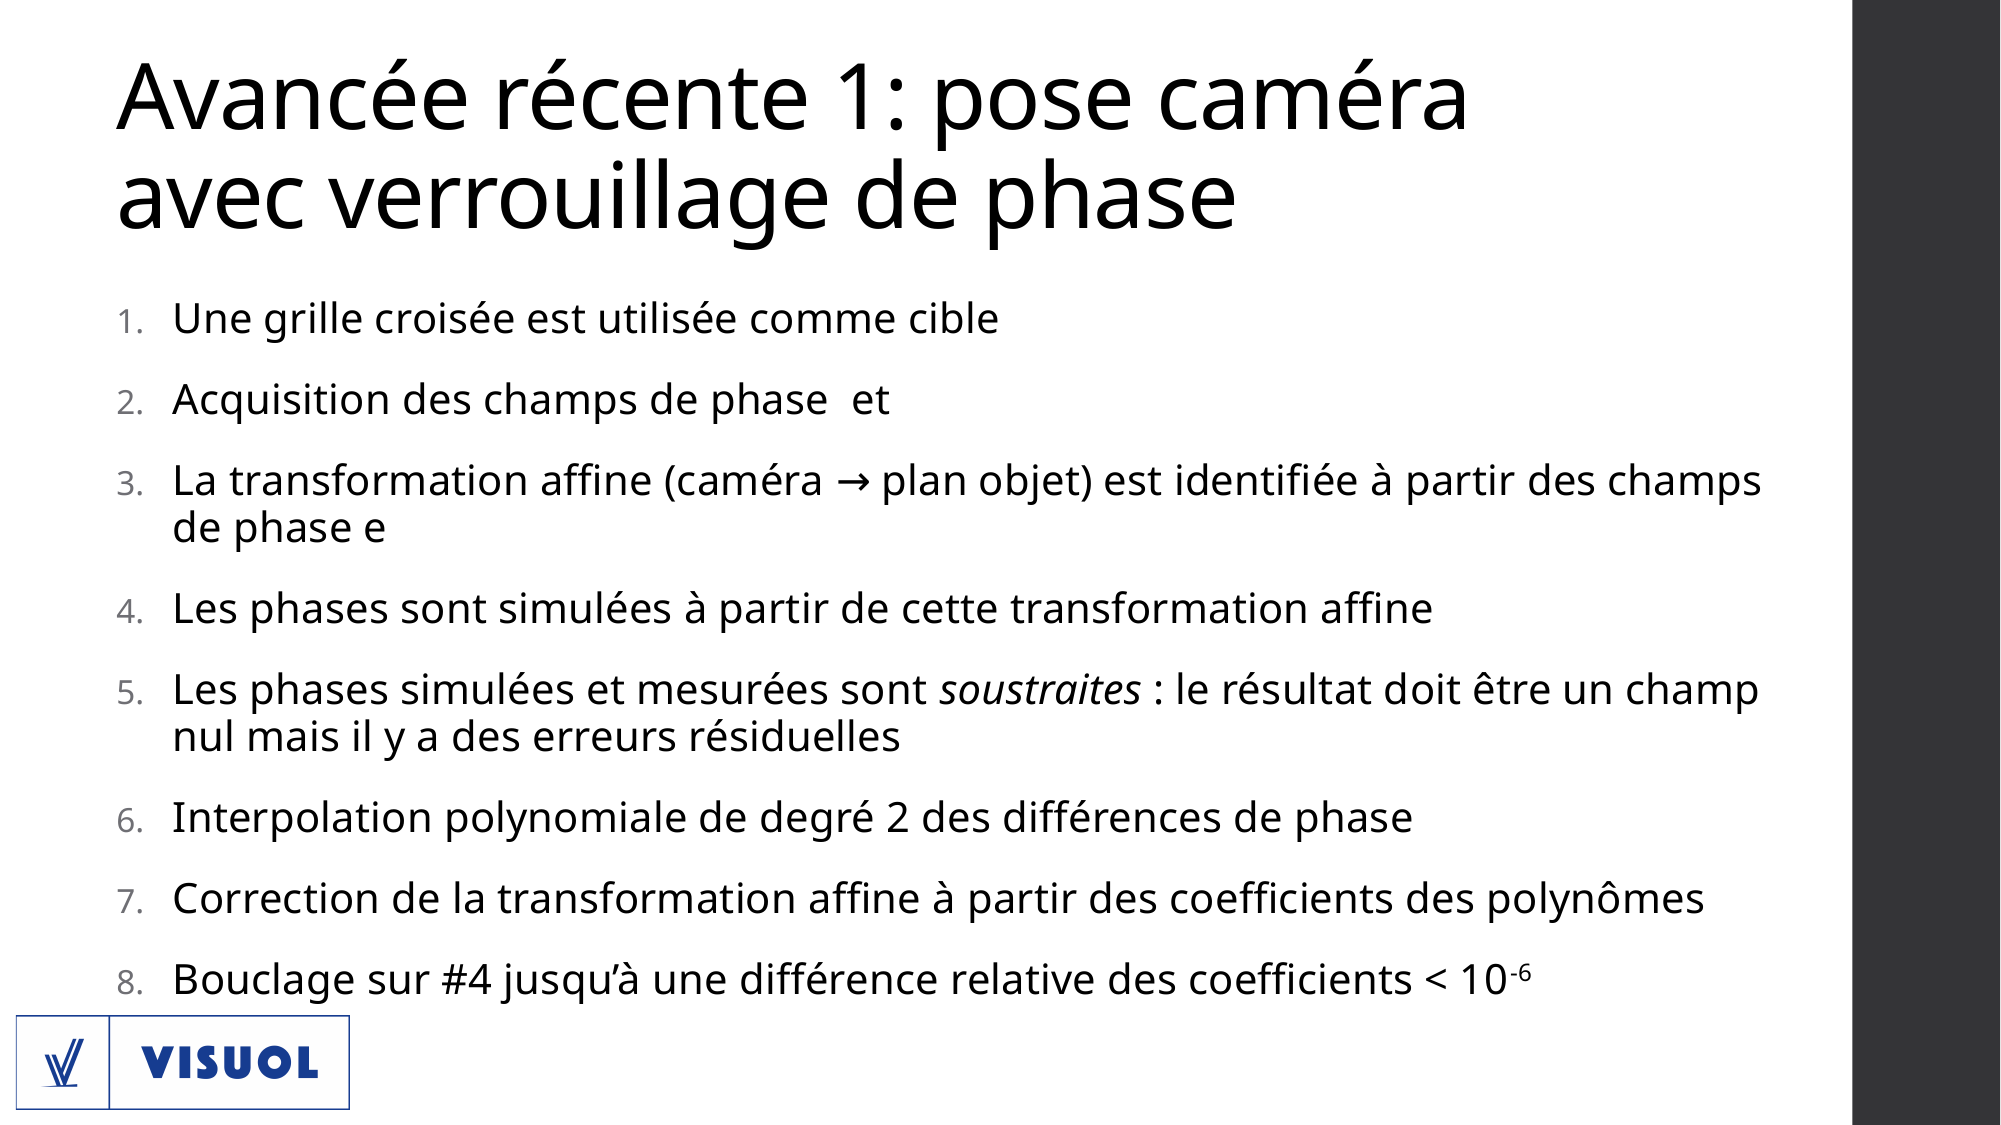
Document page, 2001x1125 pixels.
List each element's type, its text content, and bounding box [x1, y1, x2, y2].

title Avancée récente 1: pose caméra avec verrouillage de phase [101, 42, 1502, 290]
picture [15, 1015, 350, 1110]
